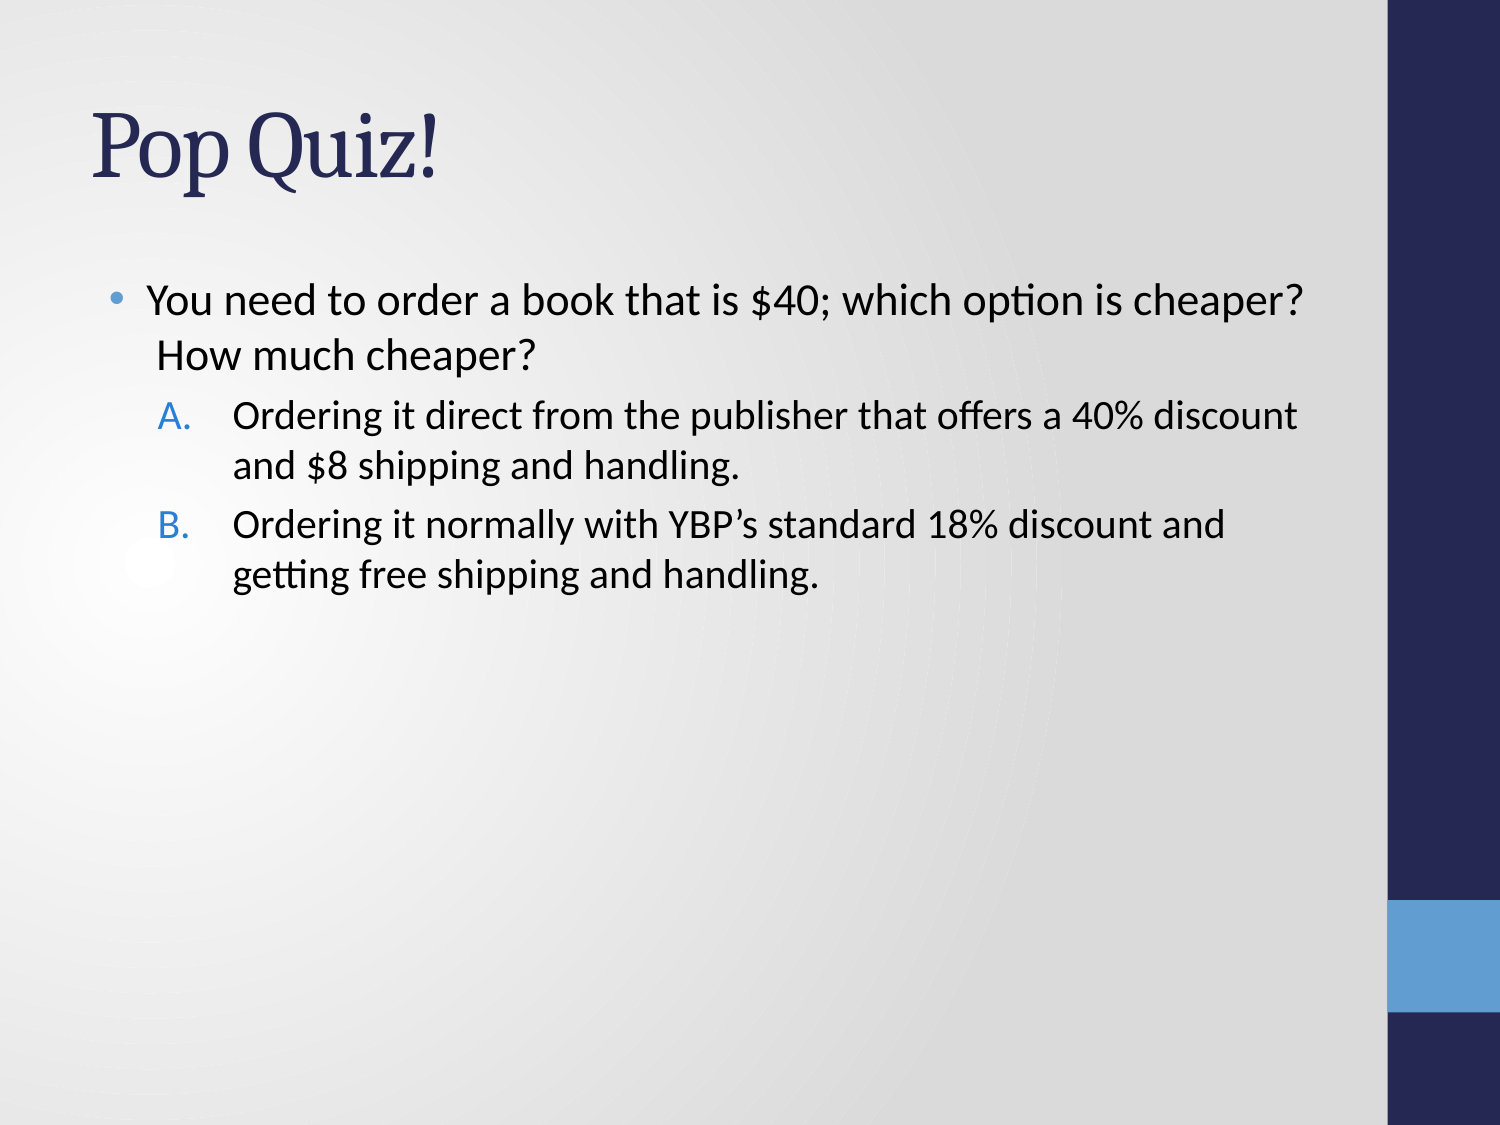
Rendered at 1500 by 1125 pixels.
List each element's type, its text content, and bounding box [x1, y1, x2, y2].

list You need to order a book that is $40; which option is cheaper? How much cheaper? Ordering it direct from the publisher that offers a 40% discount and $8 shipping and handling. Ordering it normally with YBP’s standard 18% discount and getting free shipping and handling. [75, 262, 1325, 1050]
title Pop Quiz! [75, 45, 1325, 233]
